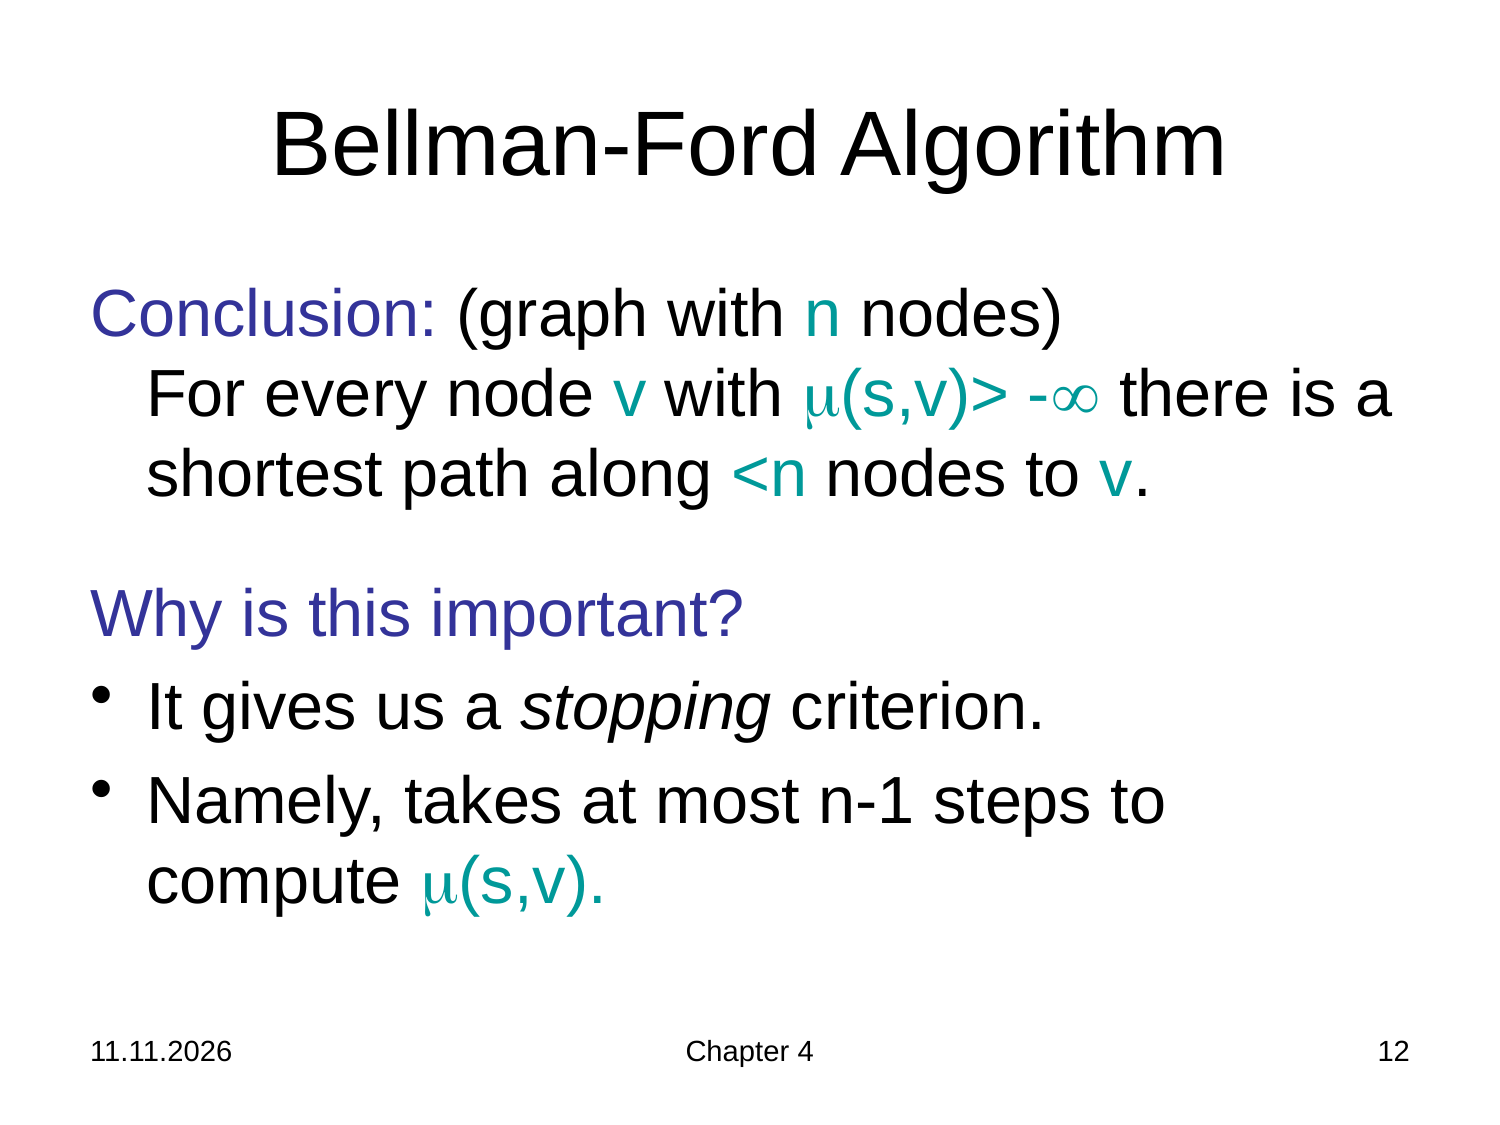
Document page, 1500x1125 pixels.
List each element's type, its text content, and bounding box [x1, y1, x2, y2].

title Bellman-Ford Algorithm [74, 44, 1426, 233]
slide_number 12 [1074, 1024, 1426, 1103]
list Conclusion: (graph with n nodes) For every node v with (s,v)> - there is a shortest path along <n nodes to v. Why is this important? It gives us a stopping criterion. Namely, takes at most n-1 steps to compute (s,v). [74, 262, 1426, 1006]
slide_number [74, 1024, 426, 1103]
footer Chapter 4 [512, 1024, 988, 1103]
